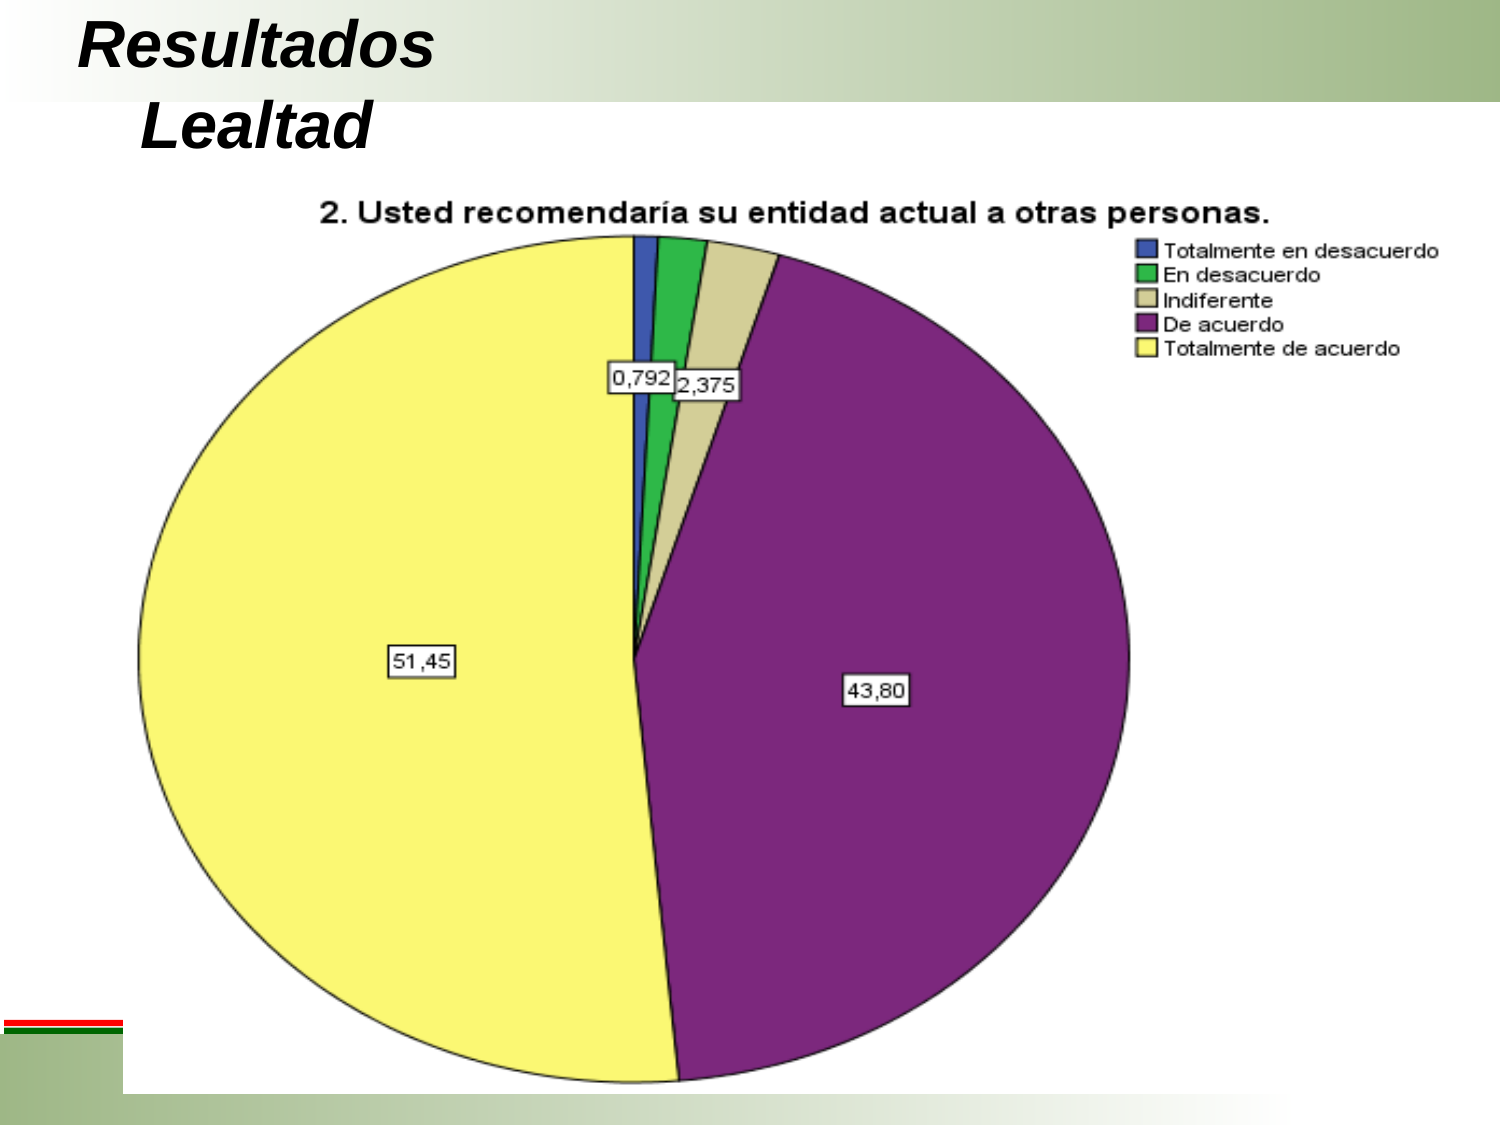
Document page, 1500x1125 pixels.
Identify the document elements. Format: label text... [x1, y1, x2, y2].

text_box Resultados Lealtad [0, 0, 514, 212]
picture [123, 172, 1471, 1095]
